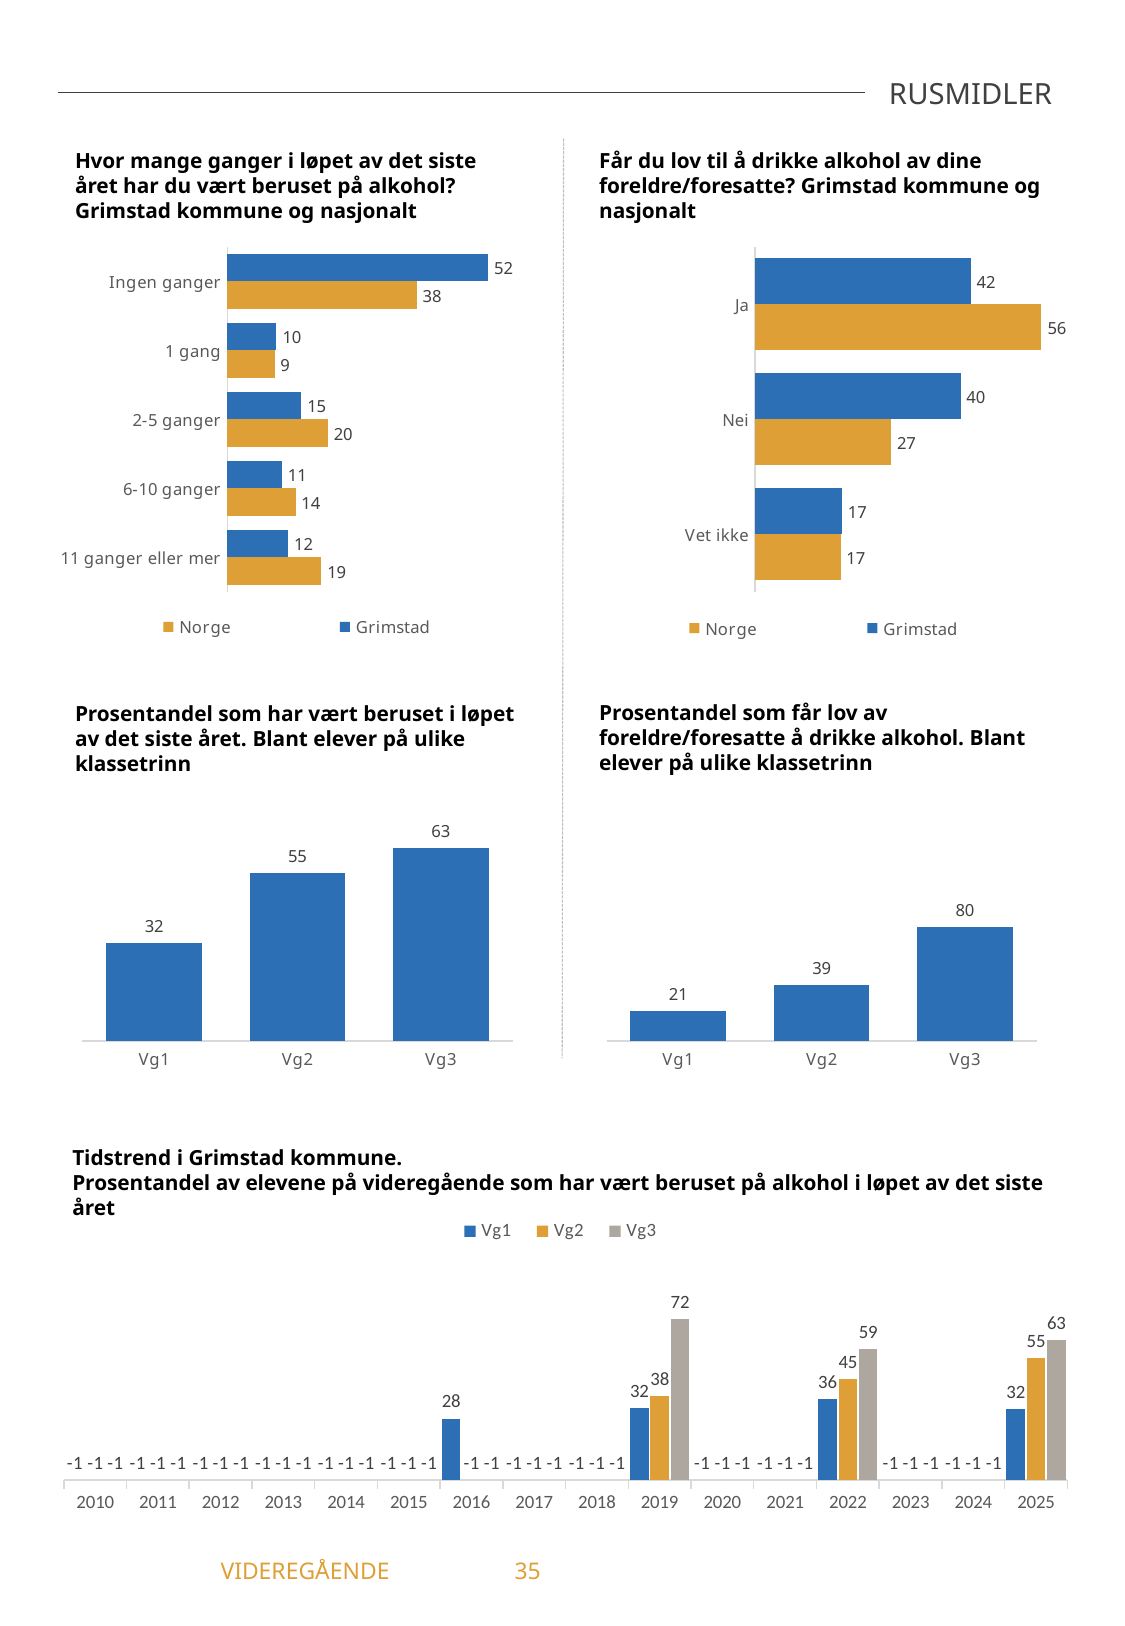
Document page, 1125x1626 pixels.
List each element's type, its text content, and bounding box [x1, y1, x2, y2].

chart [583, 792, 1060, 1086]
text_box Tidstrend i Grimstad kommune. Prosentandel av elevene på videregående som har vært beruset på alkohol i løpet av det siste året [57, 1137, 1069, 1203]
text_box Hvor mange ganger i løpet av det siste året har du vært beruset på alkohol? Grimstad kommune og nasjonalt [60, 140, 533, 231]
text_box VIDEREGÅENDE 35 [49, 1549, 1125, 1592]
chart [583, 237, 1069, 657]
chart [59, 237, 536, 657]
text_box Prosentandel som har vært beruset i løpet av det siste året. Blant elever på ulike klassetrinn [60, 692, 533, 783]
text_box RUSMIDLER [57, 68, 1067, 118]
text_box Prosentandel som får lov av foreldre/foresatte å drikke alkohol. Blant elever på ulike klassetrinn [584, 692, 1057, 783]
chart [57, 1203, 1070, 1525]
text_box Får du lov til å drikke alkohol av dine foreldre/foresatte? Grimstad kommune og nasjonalt [584, 140, 1057, 231]
chart [59, 792, 536, 1086]
